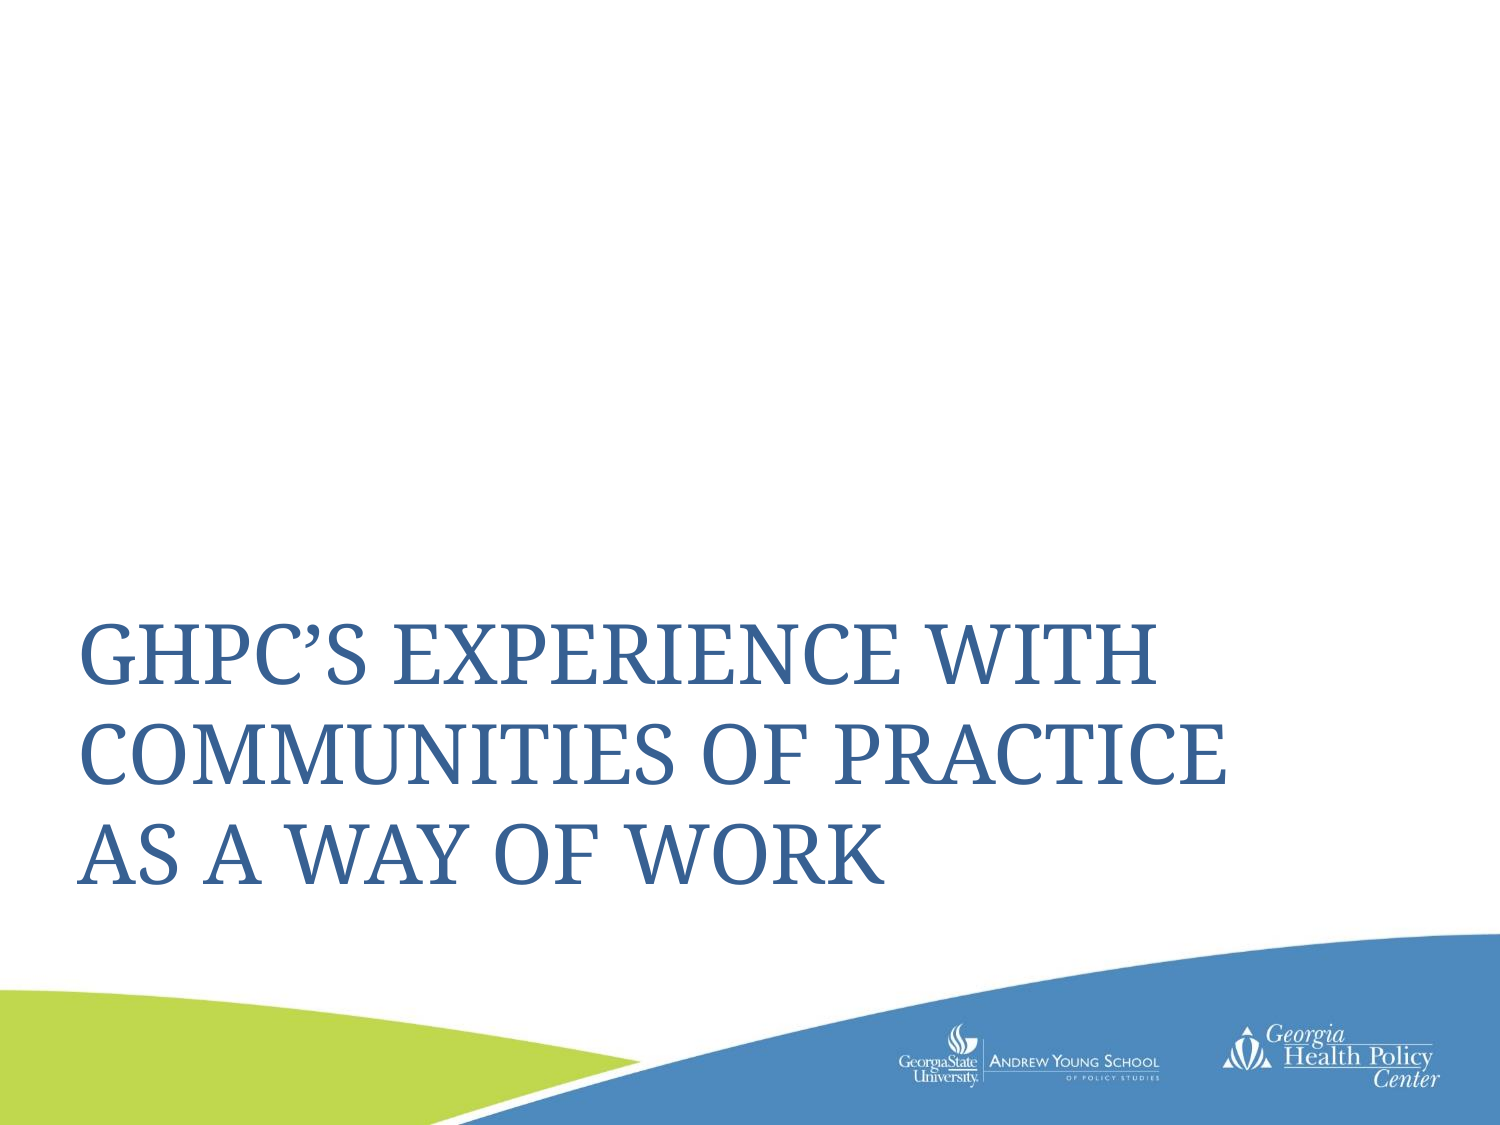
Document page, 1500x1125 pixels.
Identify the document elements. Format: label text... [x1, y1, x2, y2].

picture [0, 0, 1500, 1125]
title GHPC’S EXPERIENCE WITH COMMUNITIES OF PRACTICE AS A WAY OF WORK [62, 577, 1338, 925]
